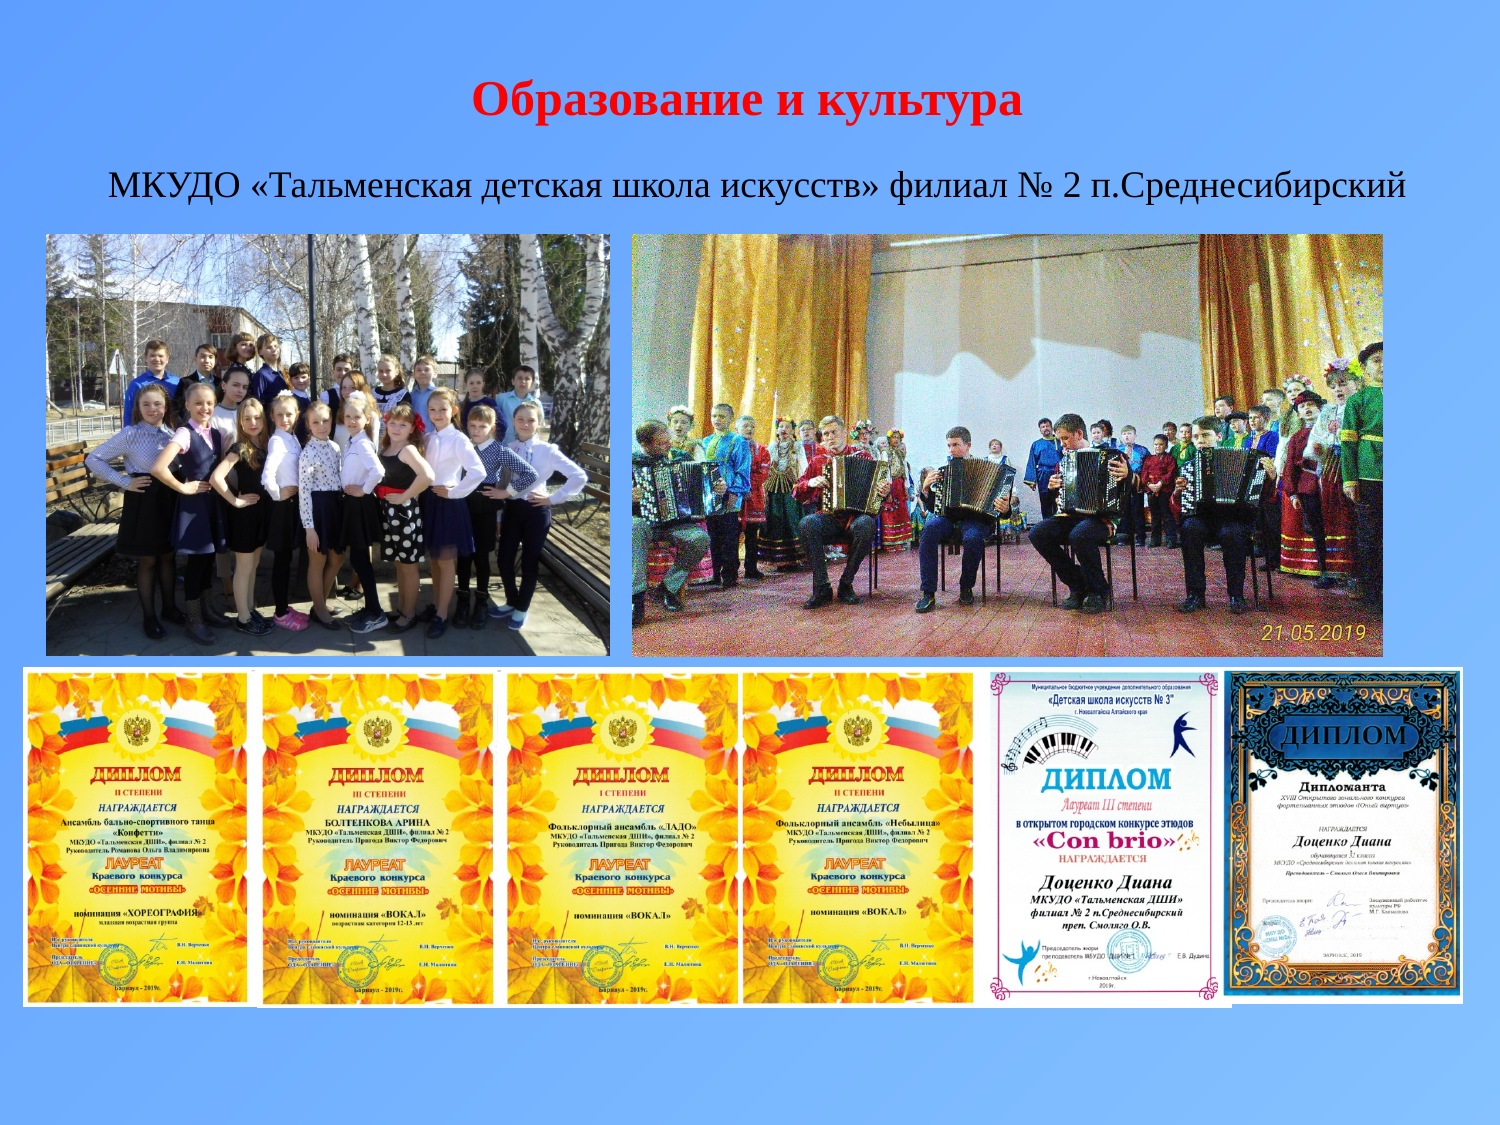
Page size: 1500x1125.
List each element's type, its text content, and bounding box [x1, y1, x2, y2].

picture [46, 234, 610, 657]
picture [632, 234, 1383, 657]
text_box МКУДО «Тальменская детская школа искусств» филиал № 2 п.Среднесибирский [93, 152, 1423, 258]
text_box Образование и культура [457, 58, 1067, 134]
picture [23, 667, 1464, 1009]
